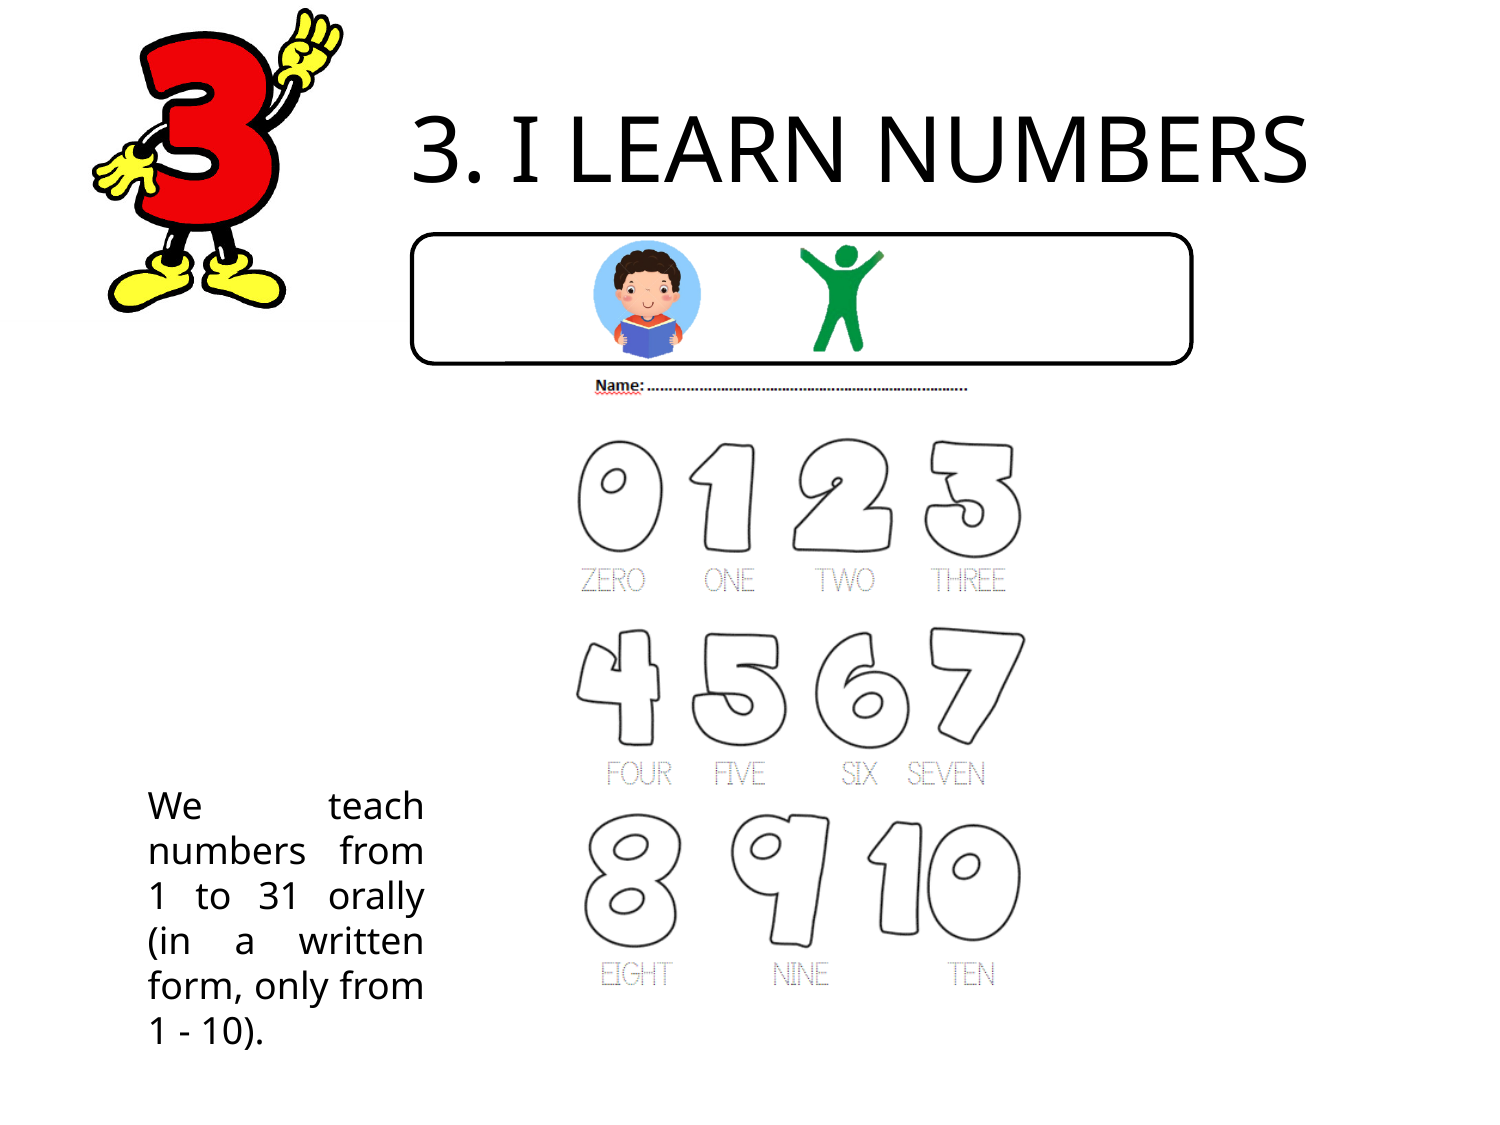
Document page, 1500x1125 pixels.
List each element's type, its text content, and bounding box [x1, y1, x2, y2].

picture [0, 0, 413, 323]
text_box 3. I LEARN NUMBERS [417, 83, 1435, 209]
text_box We teach numbers from 1 to 31 orally (in a written form, only from 1 - 10). [132, 775, 440, 1060]
picture [580, 190, 939, 364]
picture [545, 368, 1034, 998]
text_box [409, 232, 578, 366]
text_box [942, 232, 1194, 366]
